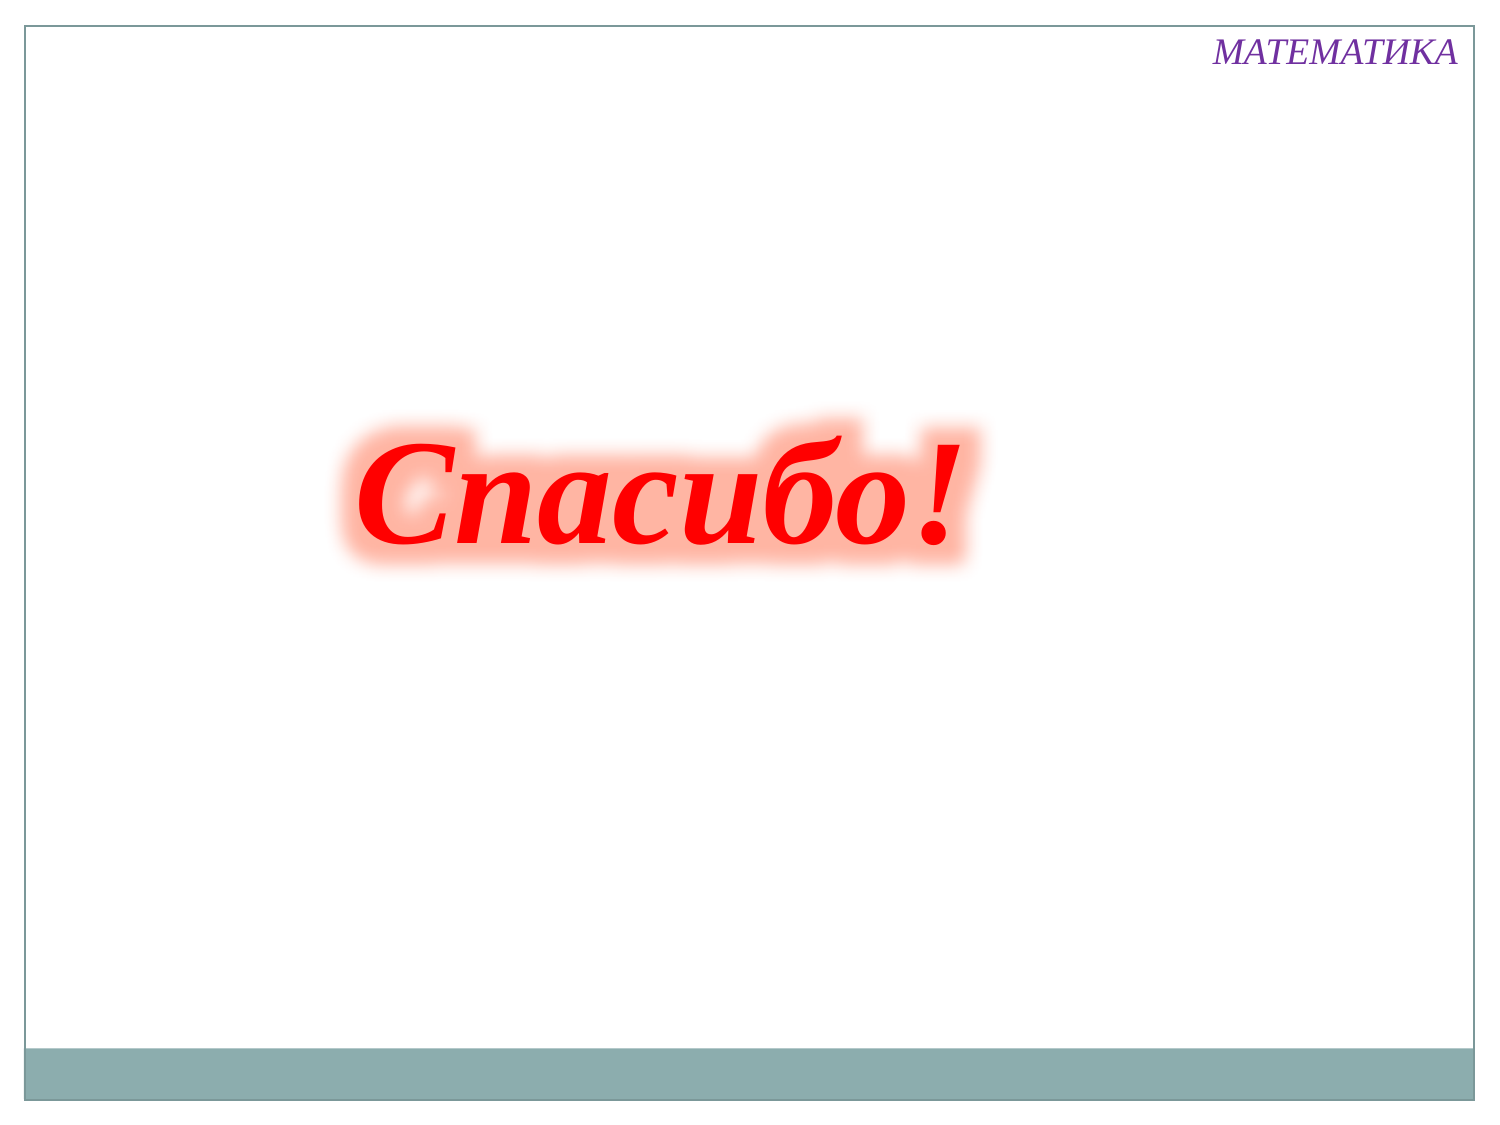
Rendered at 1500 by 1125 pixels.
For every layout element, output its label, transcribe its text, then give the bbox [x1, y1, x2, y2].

text_box Спасибо! [339, 386, 1055, 582]
text_box МАТЕМАТИКА [1198, 19, 1473, 80]
